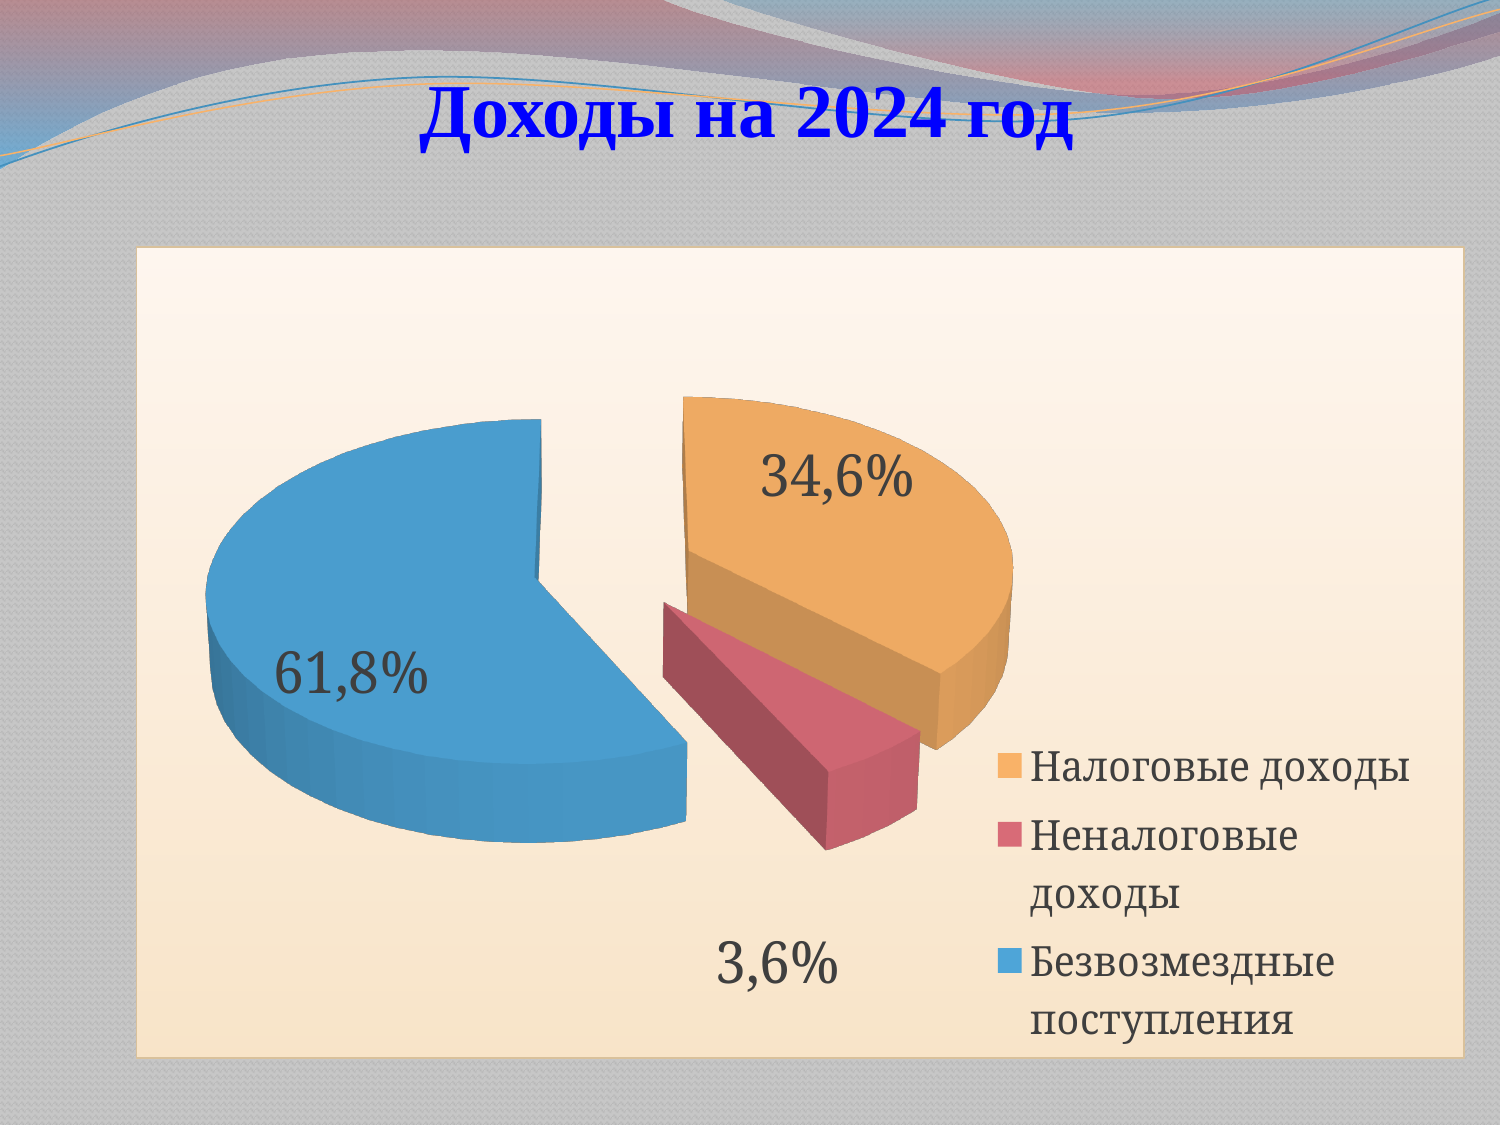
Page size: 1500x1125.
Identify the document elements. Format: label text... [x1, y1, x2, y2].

chart [58, 245, 1466, 1060]
title Доходы на 2024 год [75, 52, 1418, 153]
